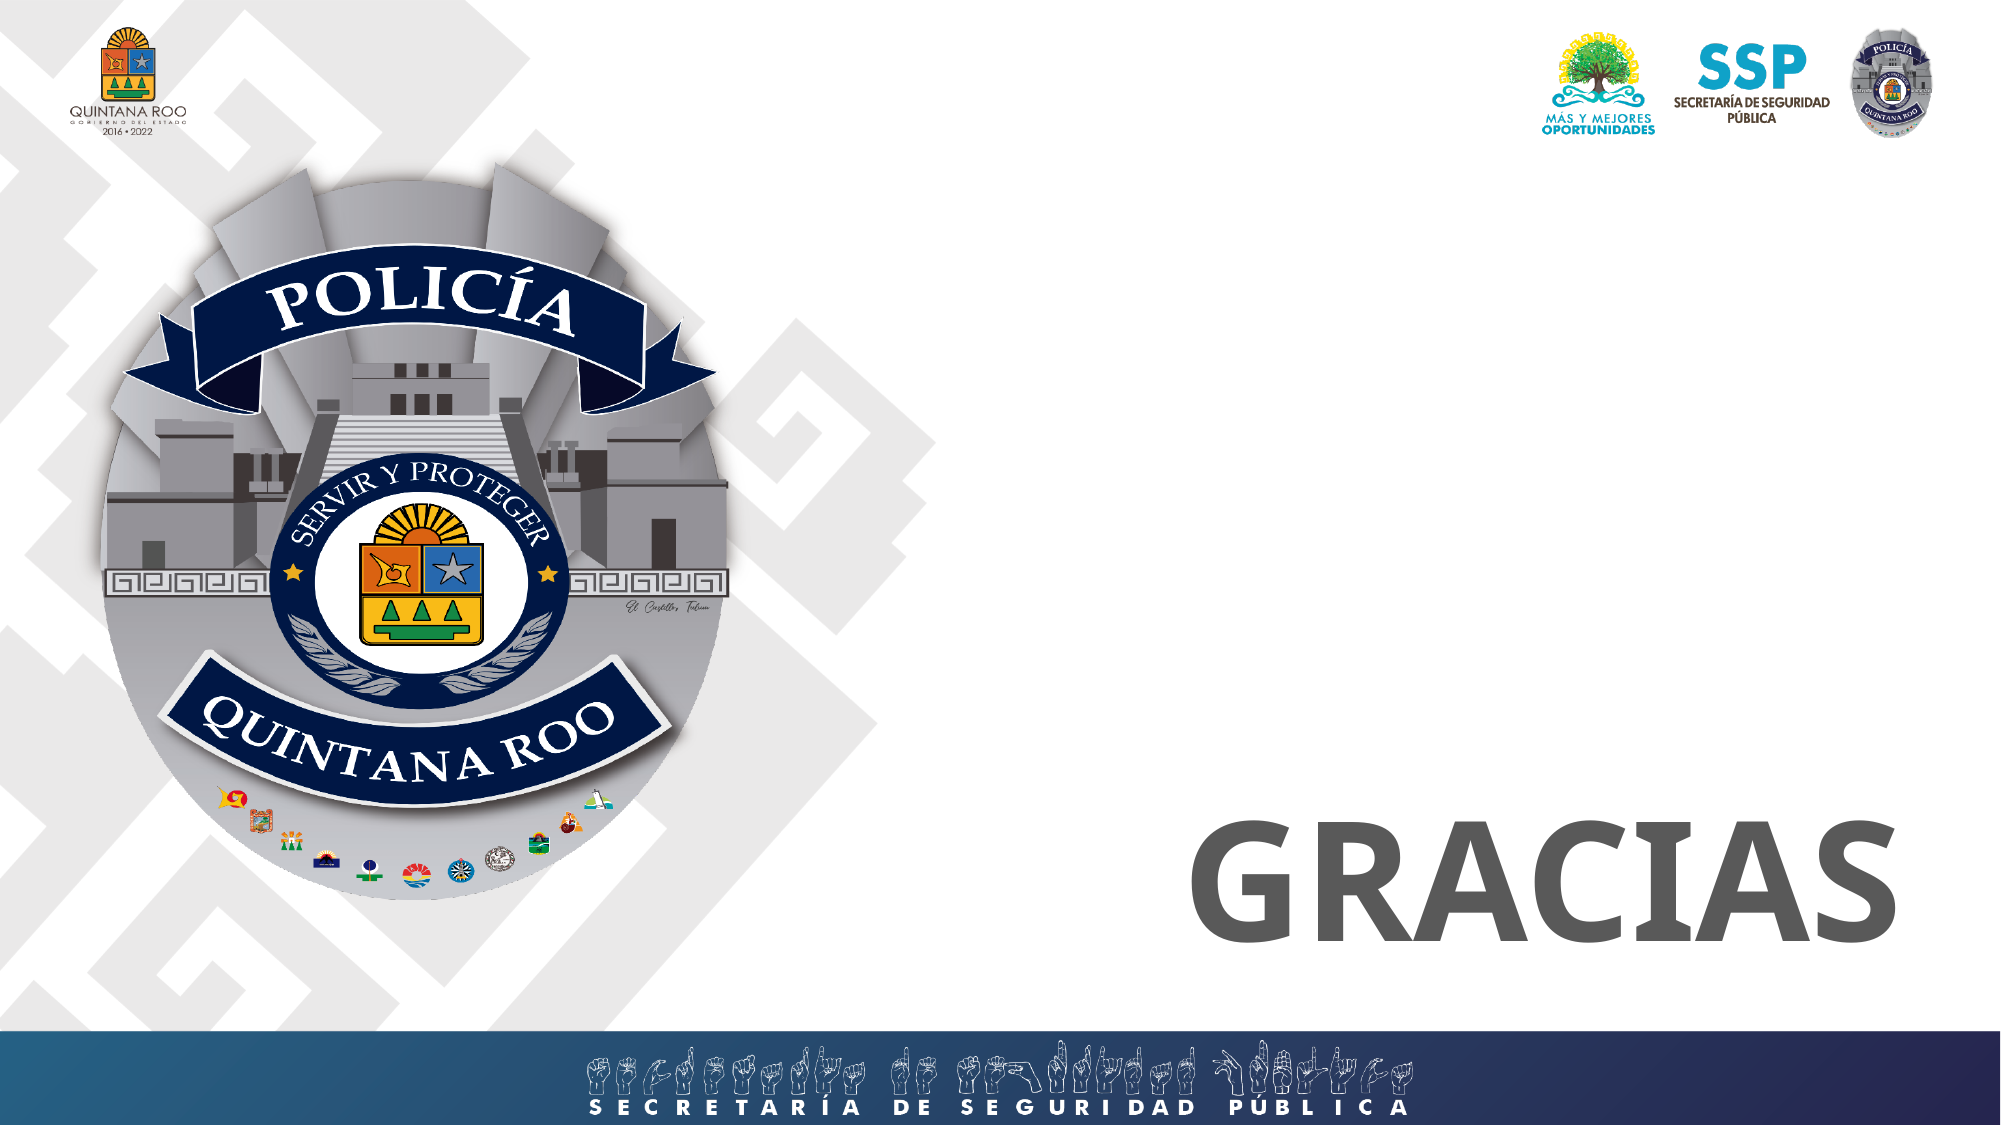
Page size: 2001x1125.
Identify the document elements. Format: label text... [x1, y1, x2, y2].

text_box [70, 24, 1935, 138]
text_box GRACIAS [774, 767, 2000, 983]
picture [0, 0, 2001, 1125]
